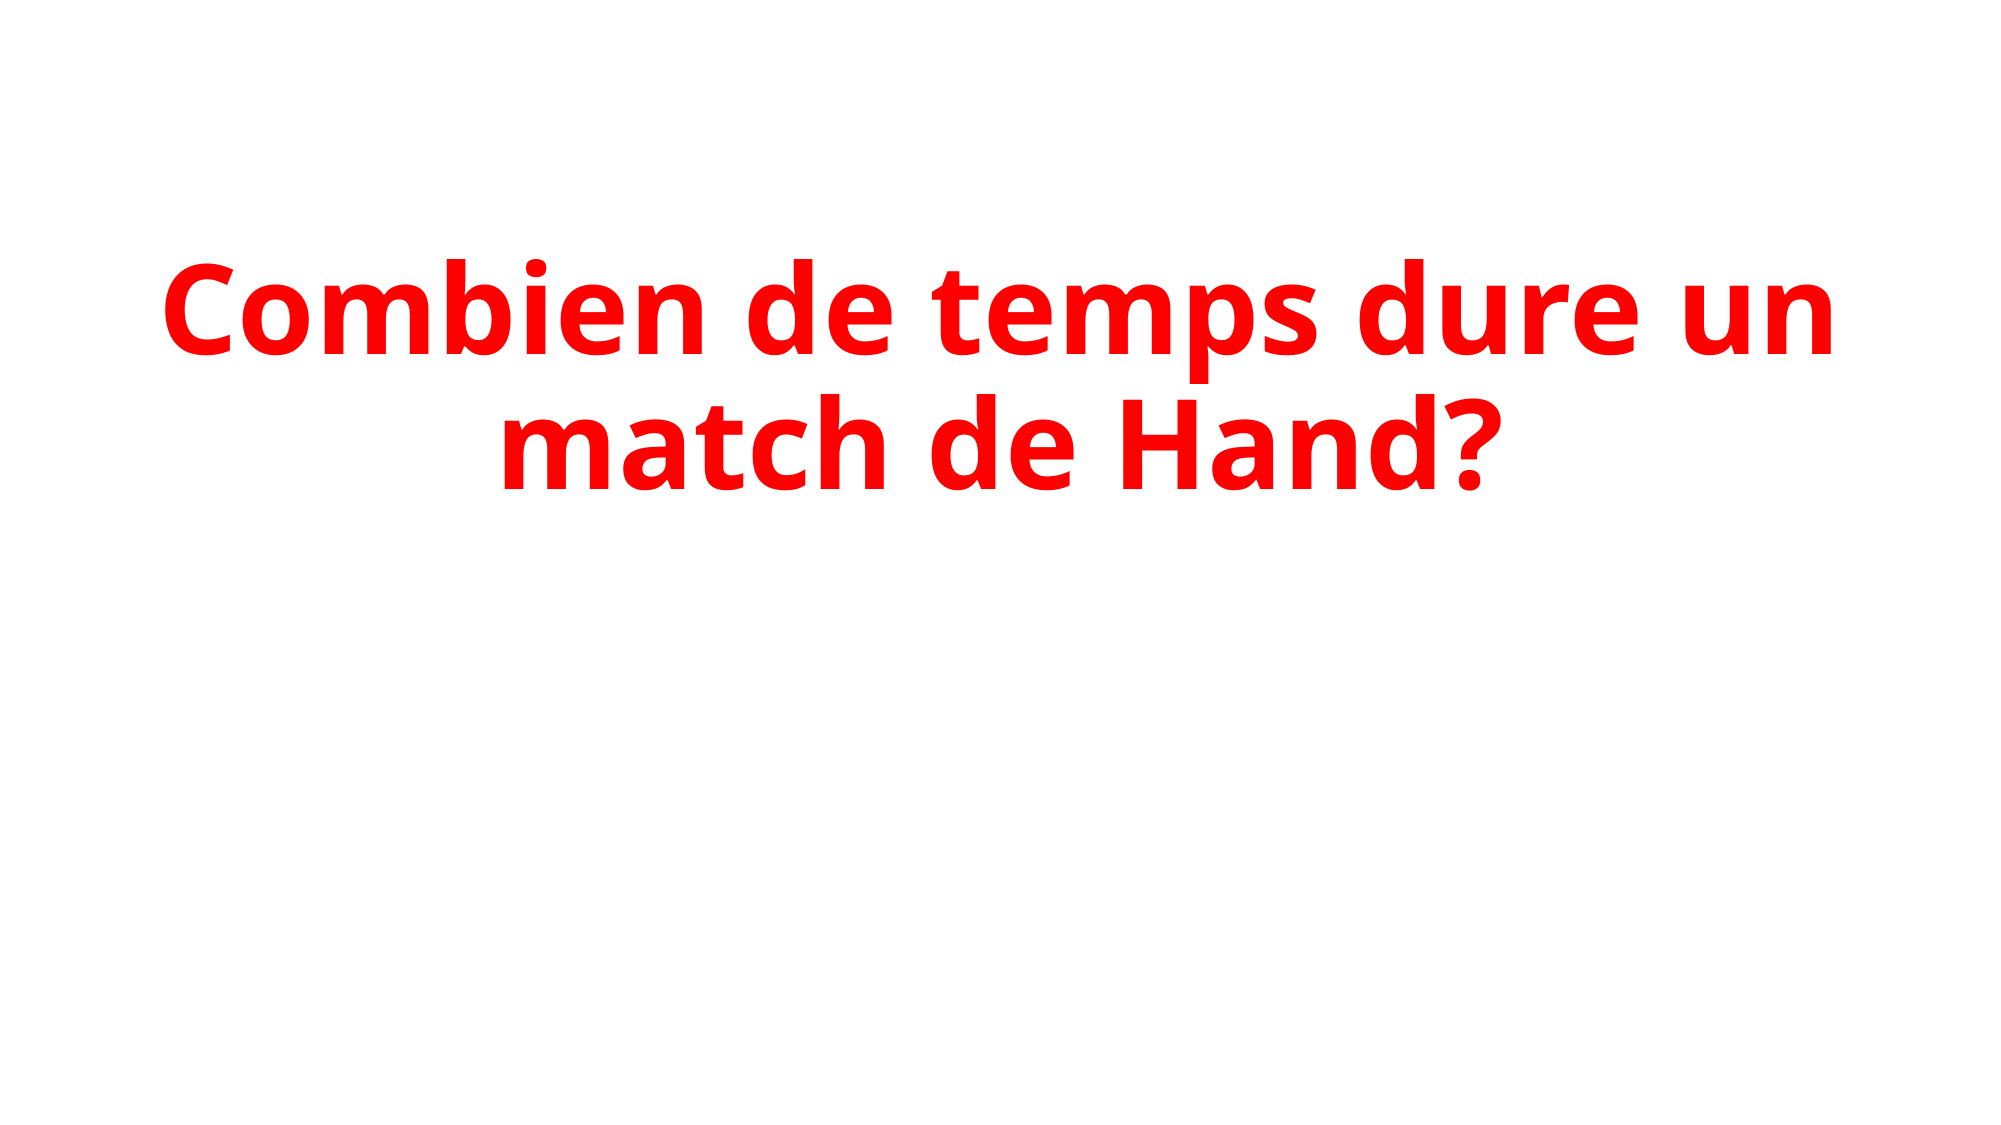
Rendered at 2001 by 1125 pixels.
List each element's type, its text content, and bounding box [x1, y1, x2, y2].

title Combien de temps dure un match de Hand? [137, 59, 1863, 703]
